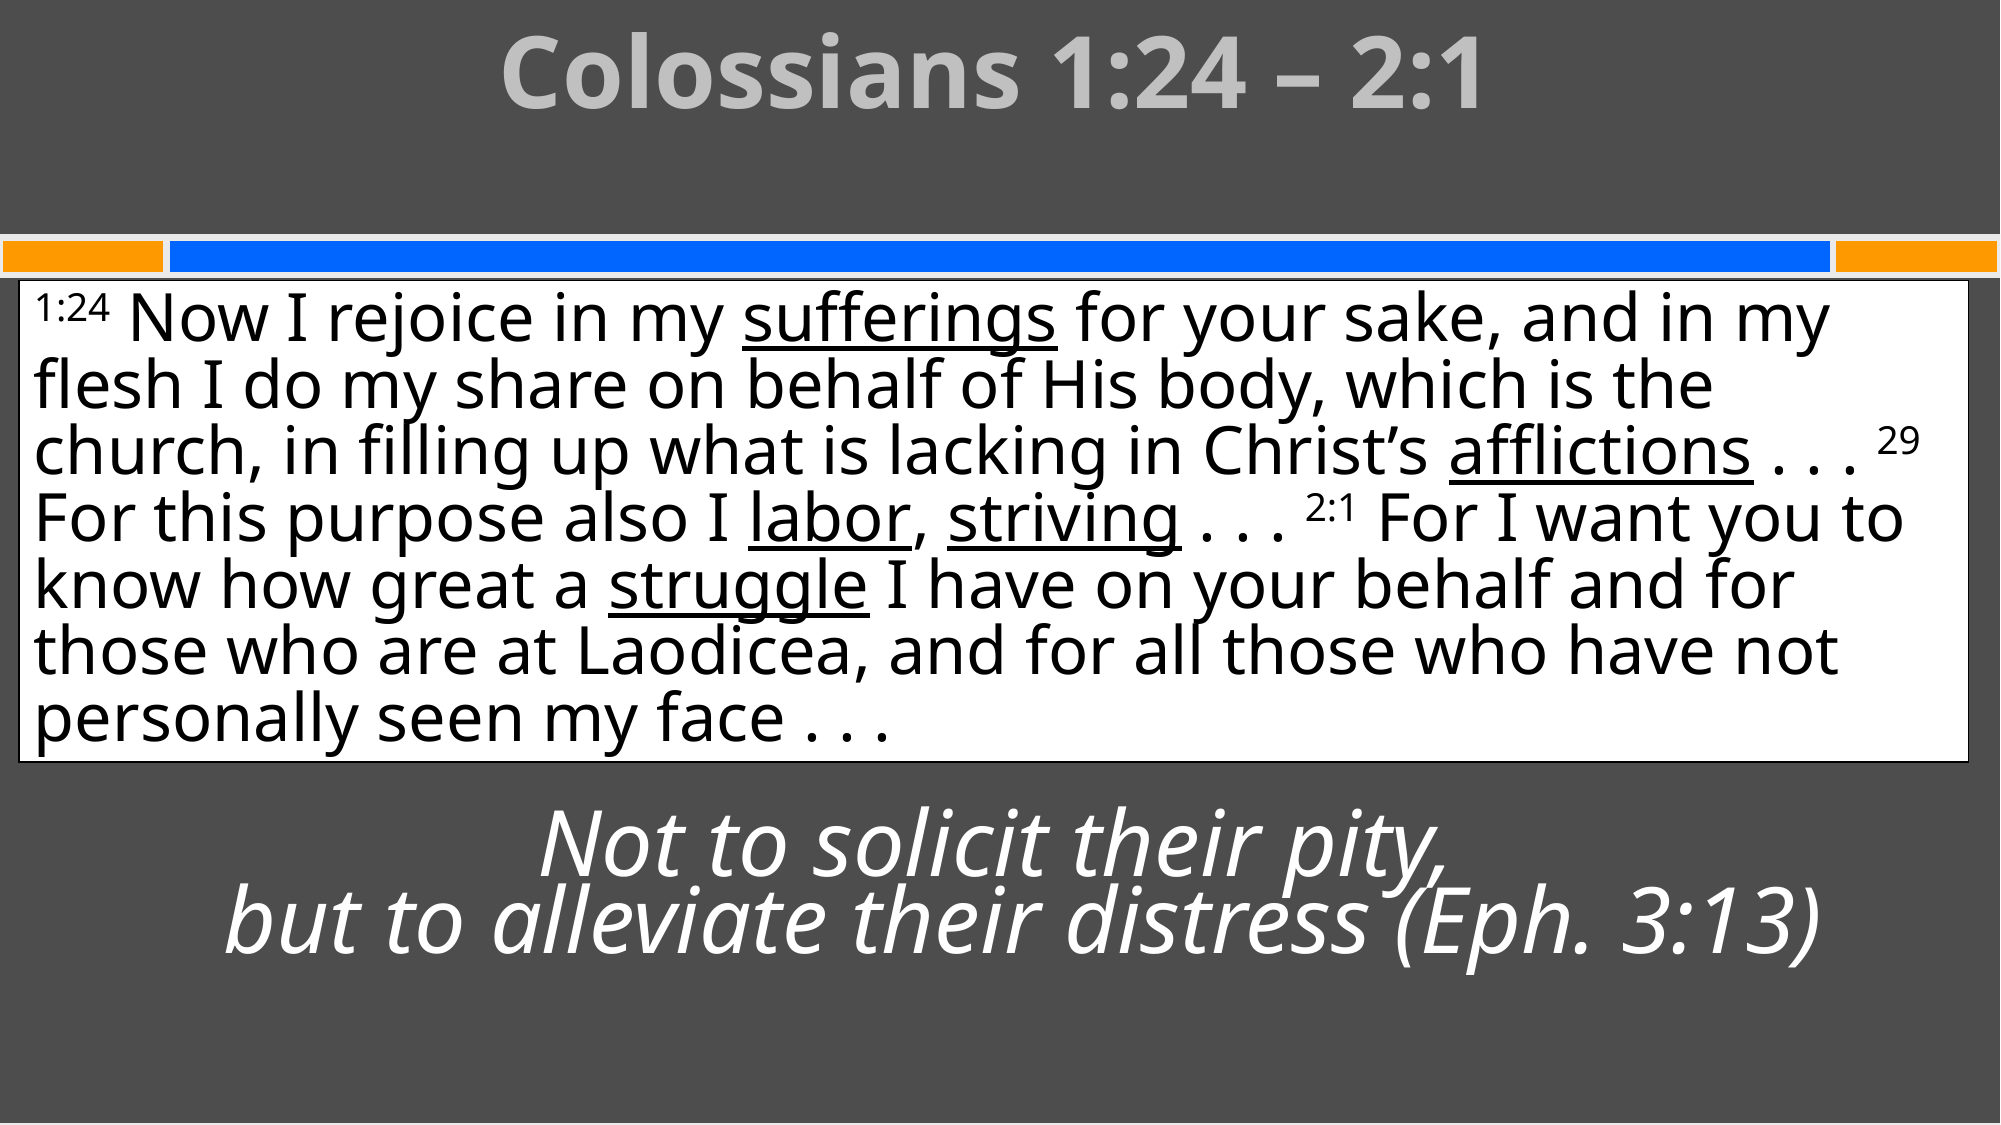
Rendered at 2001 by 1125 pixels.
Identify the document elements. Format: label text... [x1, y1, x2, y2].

text_box 1:24 Now I rejoice in my sufferings for your sake, and in my flesh I do my share on behalf of His body, which is the church, in filling up what is lacking in Christ’s afflictions . . . 29 For this purpose also I labor, striving . . . 2:1 For I want you to know how great a struggle I have on your behalf and for those who are at Laodicea, and for all those who have not personally seen my face . . . [19, 280, 1969, 763]
text_box Colossians 1:24 – 2:1 [29, 45, 1963, 213]
list Not to solicit their pity, but to alleviate their distress (Eph. 3:13) [29, 763, 1964, 1101]
